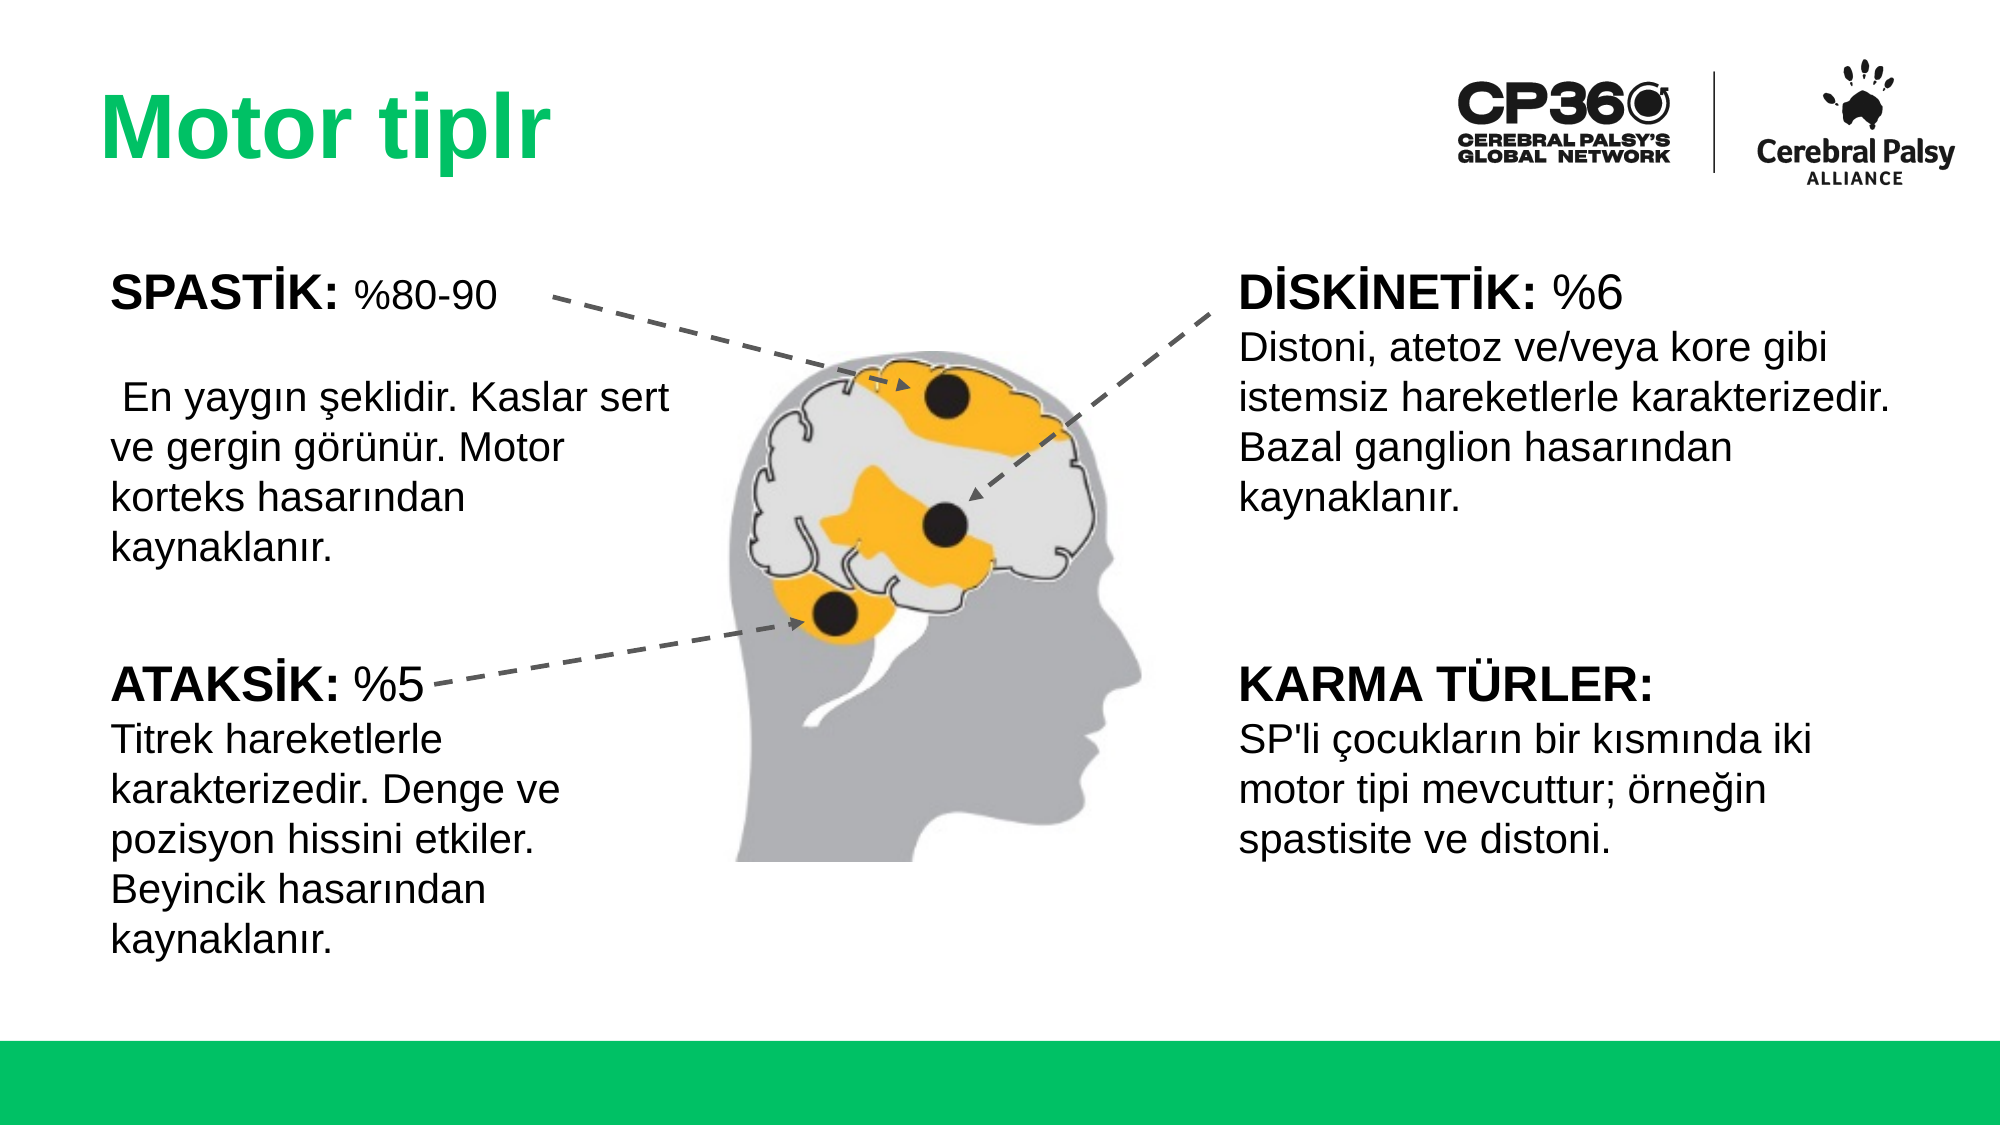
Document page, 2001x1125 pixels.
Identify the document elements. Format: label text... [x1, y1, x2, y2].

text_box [968, 313, 1211, 502]
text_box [552, 296, 912, 389]
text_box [433, 621, 806, 685]
text_box SPASTİK: %80-90 En yaygın şeklidir. Kaslar sert ve gergin görünür. Motor korteks hasarından kaynaklanır. [95, 251, 692, 577]
text_box ATAKSİK: %5 Titrek hareketlerle karakterizedir. Denge ve pozisyon hissini etkiler. Beyincik hasarından kaynaklanır. [95, 644, 638, 970]
title Motor tiplr [84, 71, 1526, 190]
text_box DİSKİNETİK: %6 Distoni, atetoz ve/veya kore gibi istemsiz hareketlerle karakterizedir. Bazal ganglion hasarından kaynaklanır. [1223, 251, 1924, 527]
text_box KARMA TÜRLER: SP'li çocukların bir kısmında iki motor tipi mevcuttur; örneğin spastisite ve distoni. [1223, 644, 1924, 870]
picture [1383, 30, 2001, 214]
picture [705, 350, 1170, 862]
